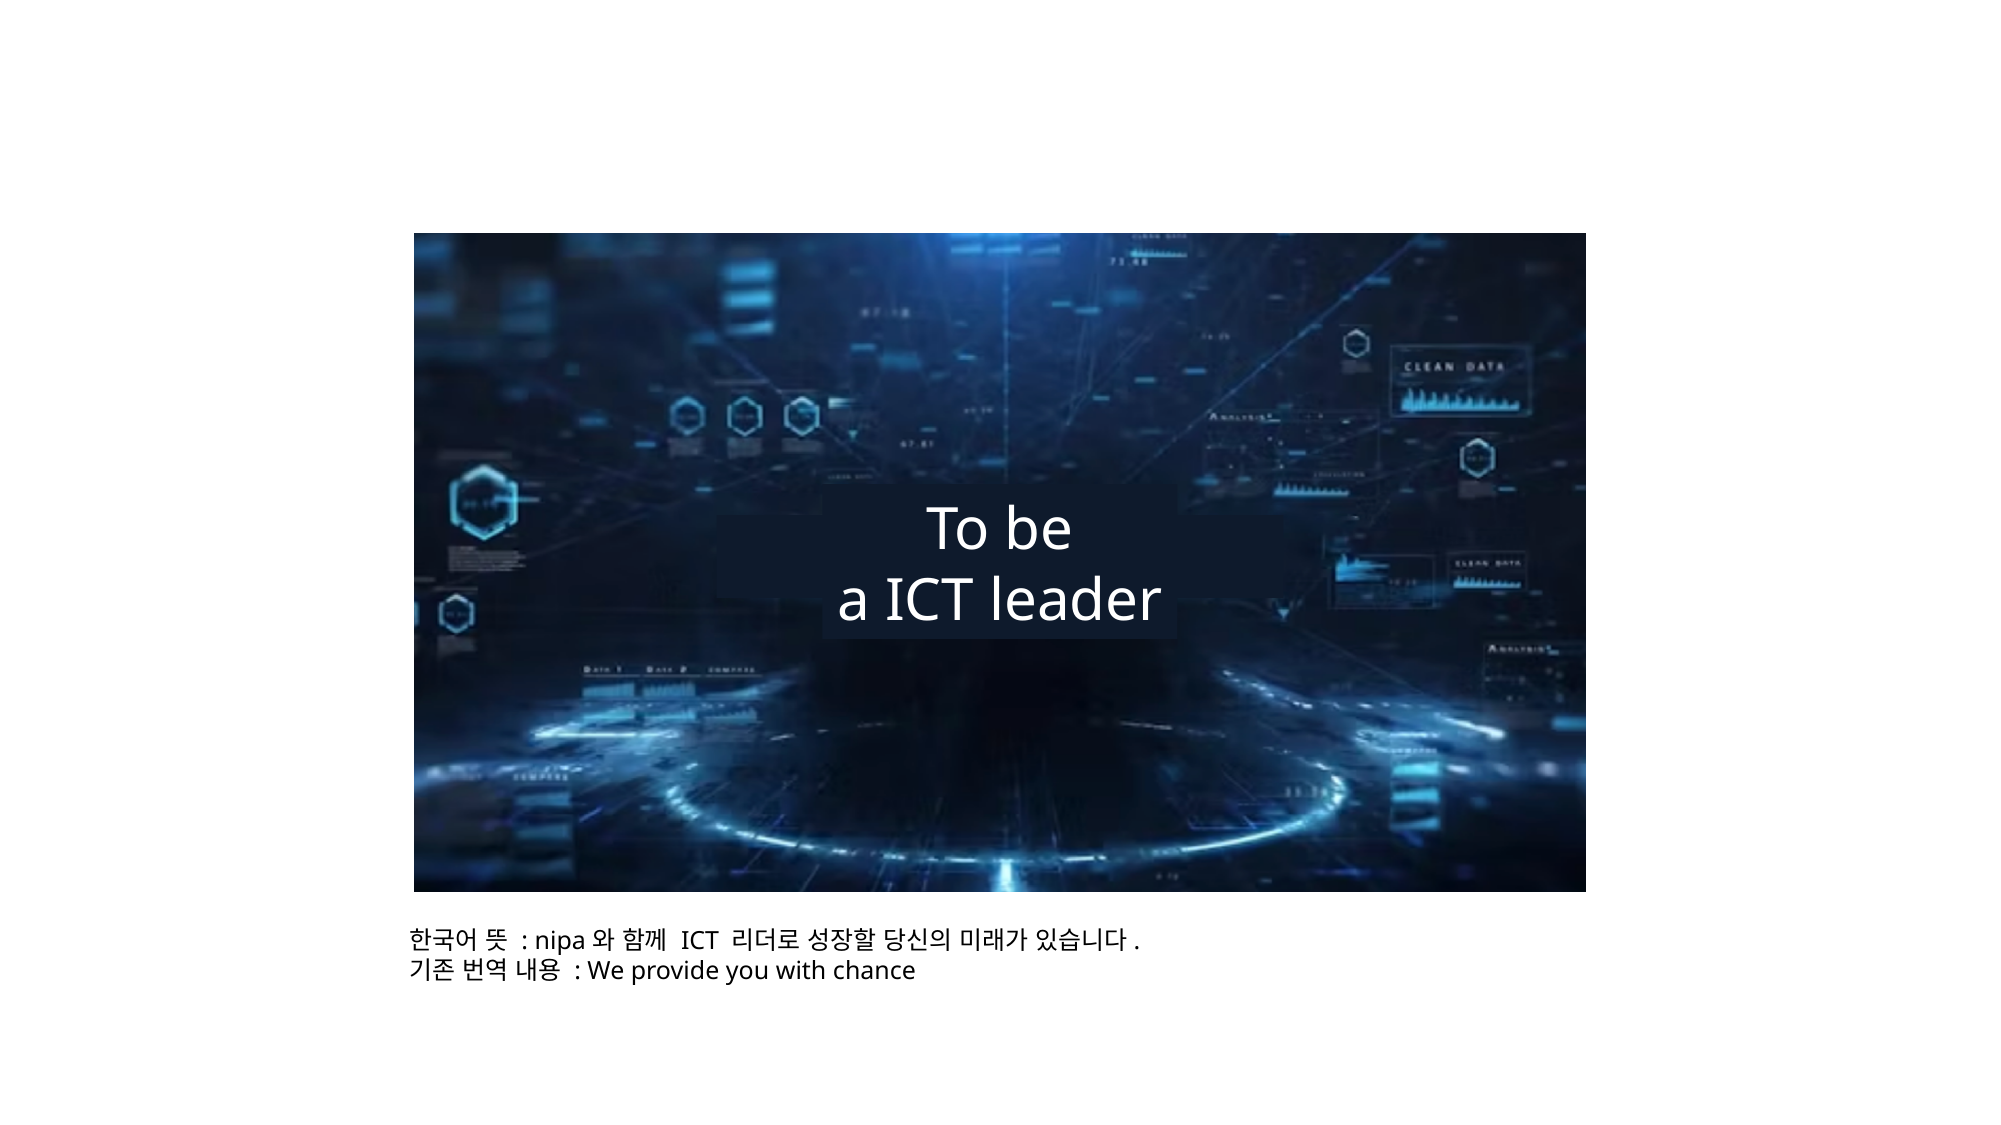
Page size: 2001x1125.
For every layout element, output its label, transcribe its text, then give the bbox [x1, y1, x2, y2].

text_box 한국어 뜻 : nipa와 함께 ICT 리더로 성장할 당신의 미래가 있습니다. 기존 번역 내용 : We provide you with chance [394, 916, 1156, 992]
picture [414, 233, 1586, 892]
